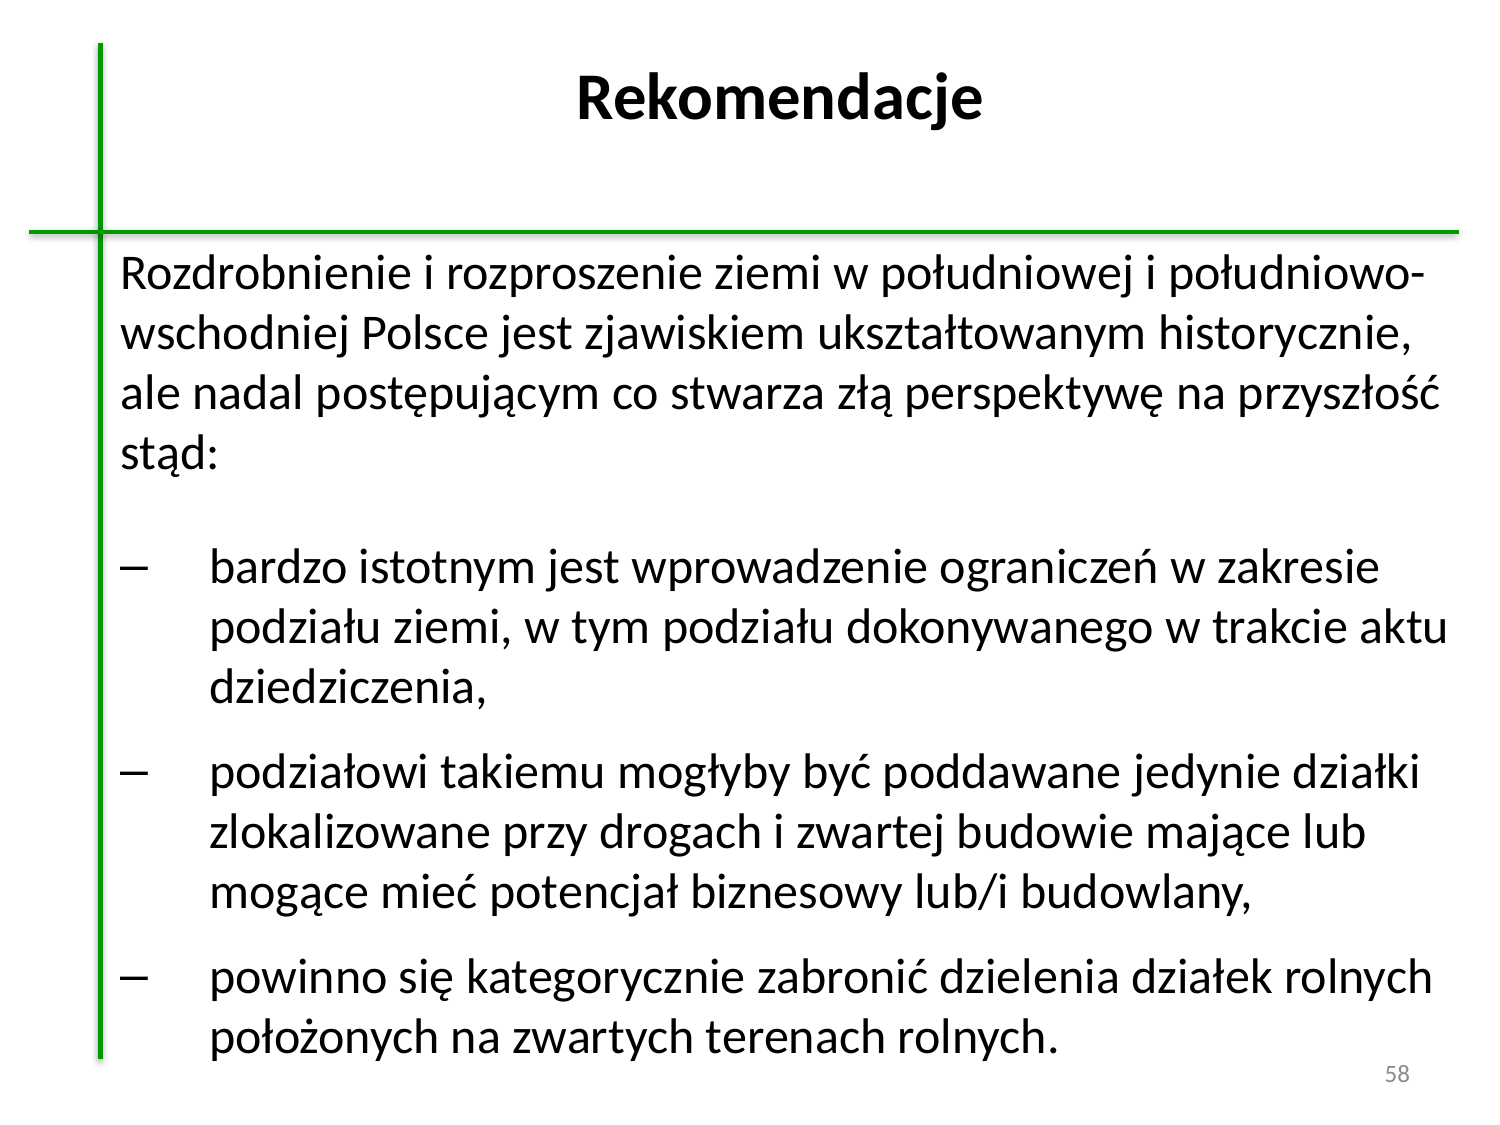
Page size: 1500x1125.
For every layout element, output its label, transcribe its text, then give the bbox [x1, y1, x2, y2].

text_box Rozdrobnienie i rozproszenie ziemi w południowej i południowo-wschodniej Polsce jest zjawiskiem ukształtowanym historycznie, ale nadal postępującym co stwarza złą perspektywę na przyszłość stąd: bardzo istotnym jest wprowadzenie ograniczeń w zakresie podziału ziemi, w tym podziału dokonywanego w trakcie aktu dziedziczenia, podziałowi takiemu mogłyby być poddawane jedynie działki zlokalizowane przy drogach i zwartej budowie mające lub mogące mieć potencjał biznesowy lub/i budowlany, powinno się kategorycznie zabronić dzielenia działek rolnych położonych na zwartych terenach rolnych. [106, 231, 1500, 1072]
slide_number 58 [1074, 1072, 1425, 1103]
text_box Rekomendacje [135, 45, 1425, 197]
